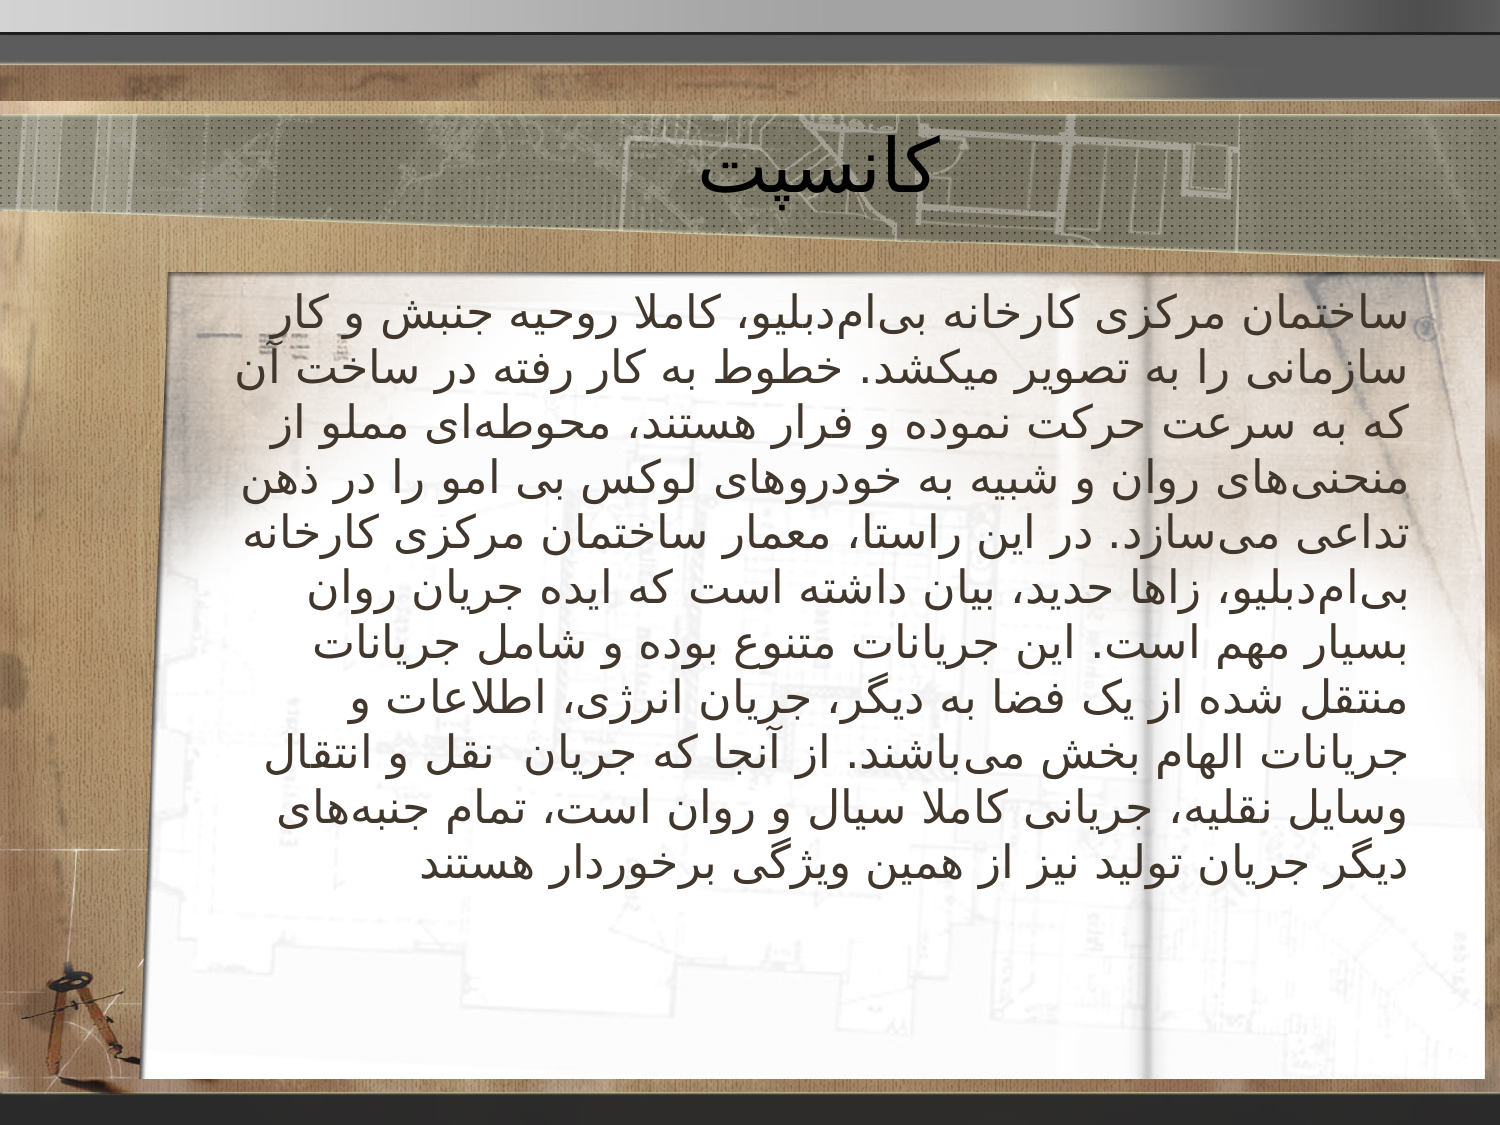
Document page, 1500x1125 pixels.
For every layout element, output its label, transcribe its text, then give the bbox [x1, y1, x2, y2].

picture [0, 0, 1500, 1125]
title کانسپت [212, 112, 1425, 213]
list ساختمان مرکزی کارخانه بی‌ام‌دبلیو، کاملا روحیه جنبش و کار سازمانی را به تصویر میکشد. خطوط به کار رفته در ساخت آن که به سرعت حرکت نموده و فرار هستند، محوطه‌ای مملو از منحنی‌های روان و شبیه به خودروهای لوکس بی امو را در ذهن تداعی می‌سازد. در این راستا، معمار ساختمان مرکزی کارخانه بی‌ام‌دبلیو، زاها حدید، بیان داشته است که ایده جریان روان بسیار مهم است. این جریانات متنوع بوده و شامل جریانات منتقل شده از یک فضا به دیگر، جریان انرژی، اطلاعات و جریانات الهام بخش می‌باشند. از آنجا که جریان نقل و انتقال وسایل نقلیه، جریانی کاملا سیال و روان است، تمام جنبه‌های دیگر جریان تولید نیز از همین ویژگی برخوردار هستند [212, 275, 1425, 1005]
